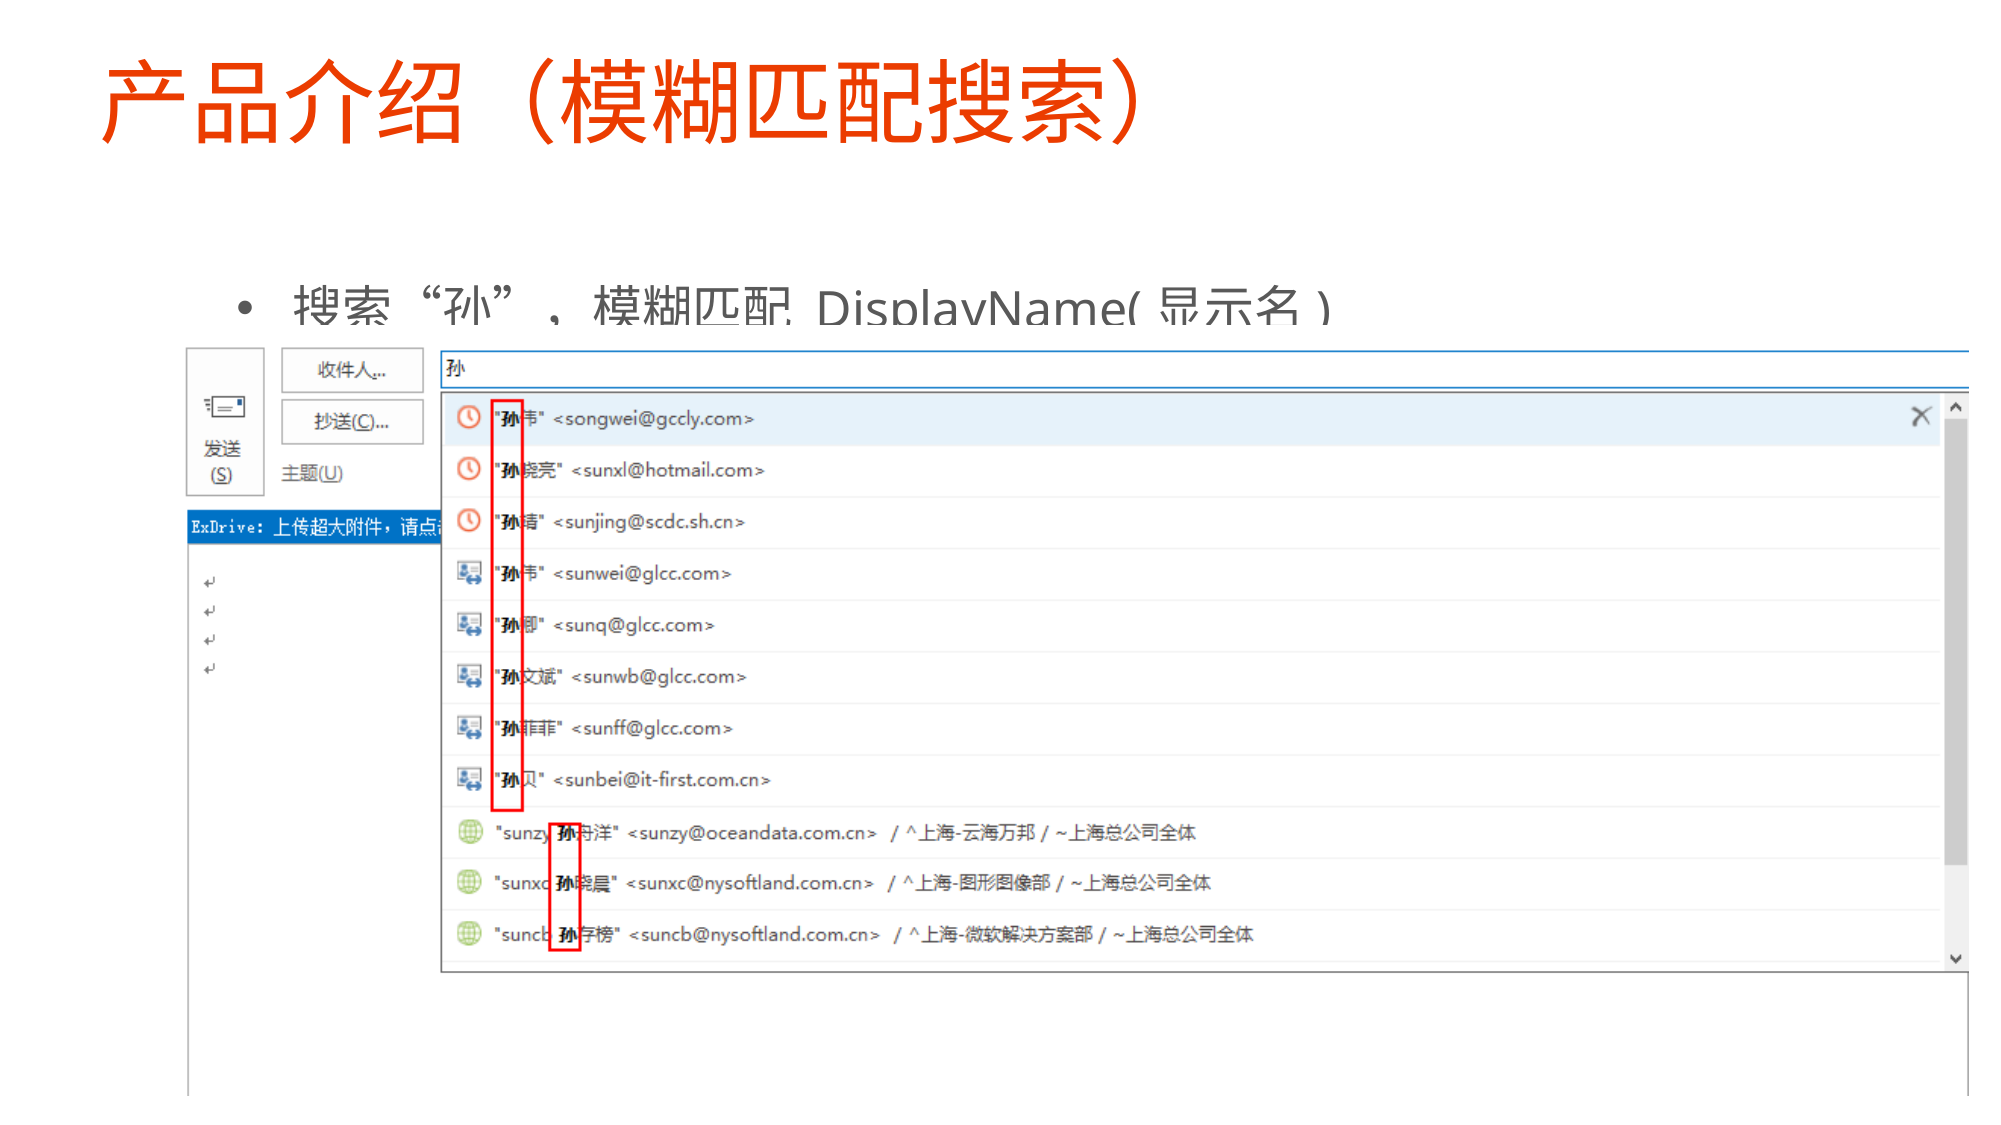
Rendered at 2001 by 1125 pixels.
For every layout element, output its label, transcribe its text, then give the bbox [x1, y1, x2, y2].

picture [177, 325, 1969, 1096]
text_box 搜索“孙”，模糊匹配 DisplayName(显示名) [176, 209, 1855, 396]
text_box 产品介绍（模糊匹配搜索） [85, 50, 1419, 165]
